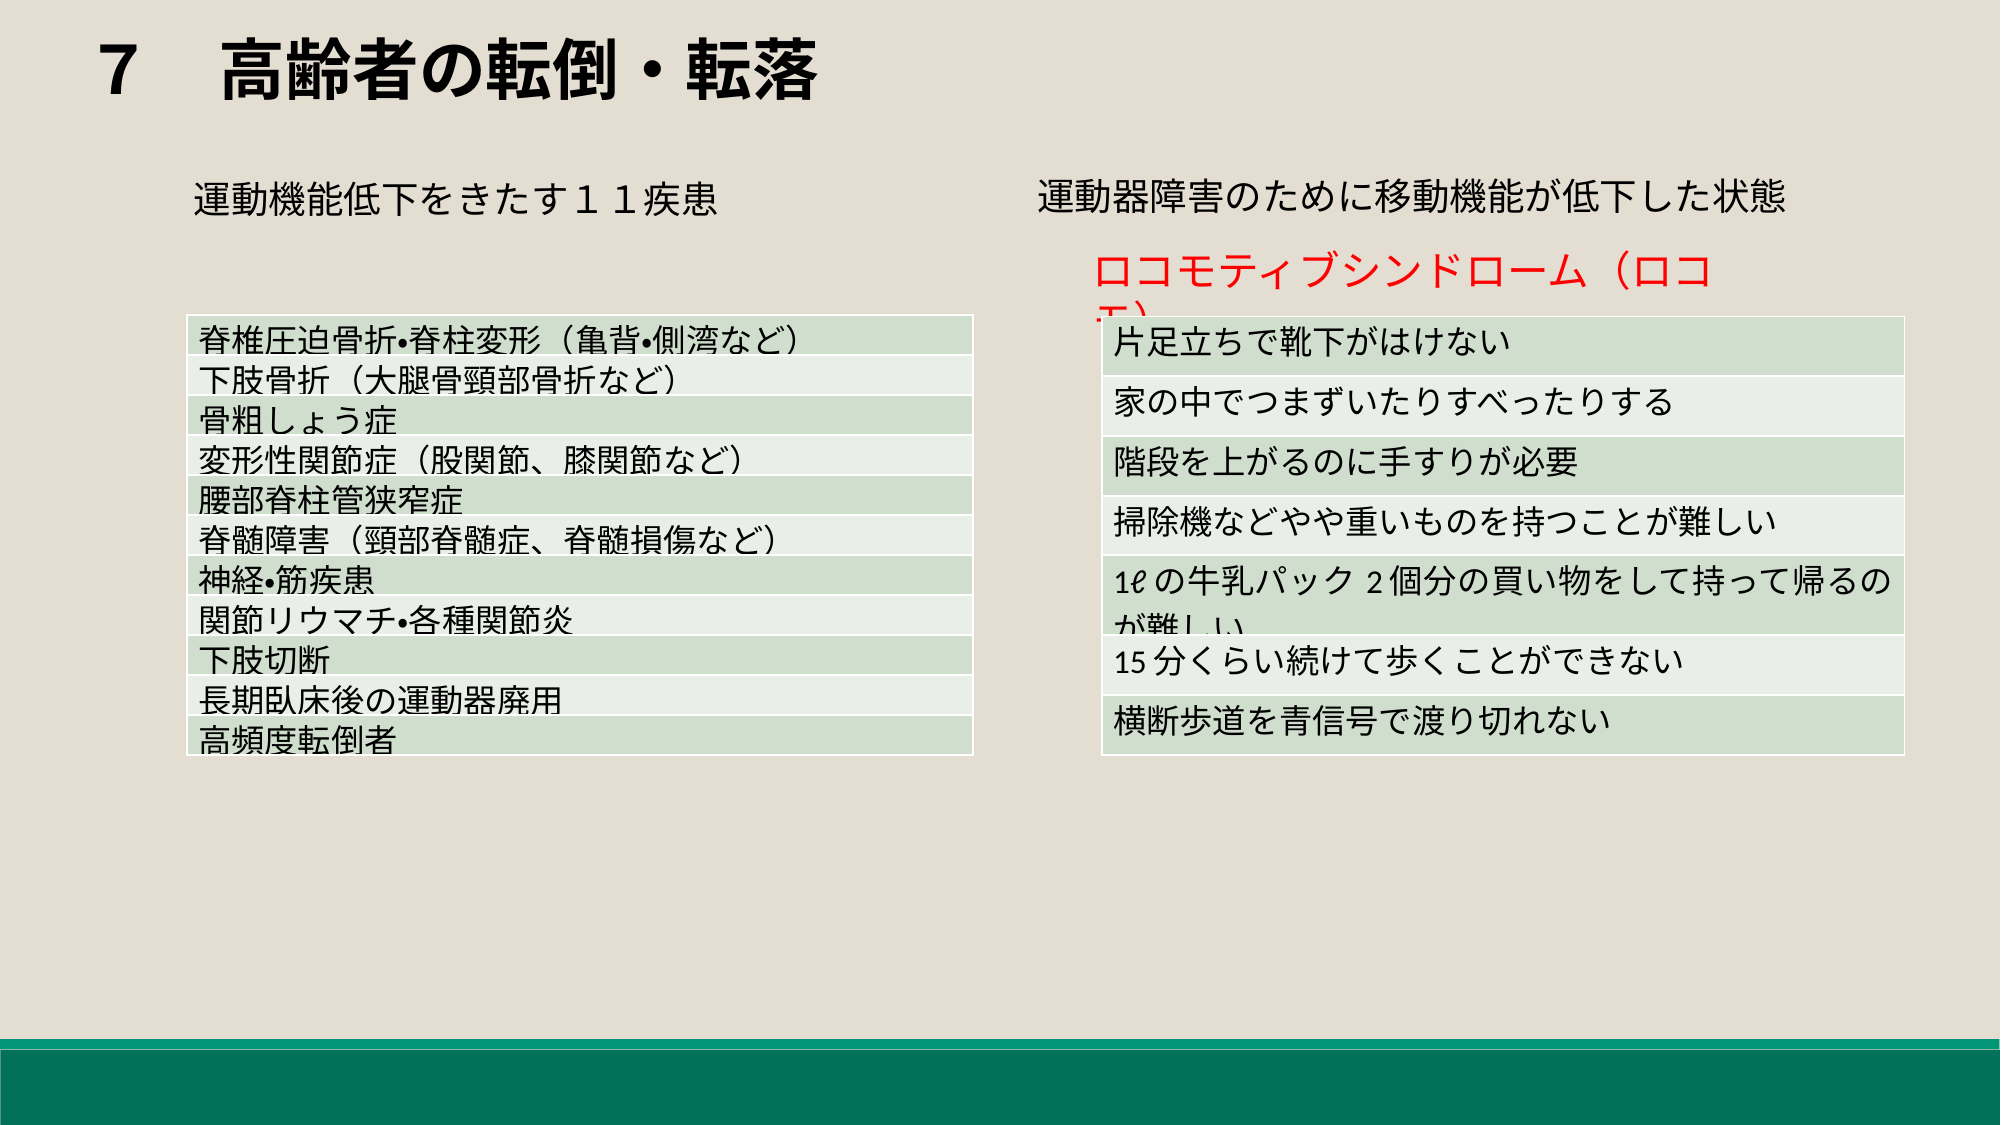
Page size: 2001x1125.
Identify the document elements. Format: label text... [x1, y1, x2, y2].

text_box 運動器障害のために移動機能が低下した状態 [1022, 165, 1849, 226]
text_box ロコモティブシンドローム（ロコモ） [1077, 237, 1800, 352]
table_cell 骨粗しょう症 [188, 396, 972, 434]
text_box 運動機能低下をきたす１１疾患 [178, 168, 1179, 229]
table_cell 家の中でつまずいたりすべったりする [1103, 377, 1904, 435]
table_header 片足立ちで靴下がはけない [1103, 317, 1904, 375]
table_cell 関節リウマチ・各種関節炎 [188, 596, 972, 634]
table_cell 長期臥床後の運動器廃用 [188, 676, 972, 714]
table_cell 高頻度転倒者 [188, 716, 972, 754]
table_cell 1ℓの牛乳パック2個分の買い物をして持って帰るのが難しい [1103, 556, 1904, 634]
table_cell 15分くらい続けて歩くことができない [1103, 636, 1904, 694]
table_header 脊椎圧迫骨折・脊柱変形（亀背・側湾など） [188, 316, 972, 354]
table_cell 腰部脊柱管狭窄症 [188, 476, 972, 514]
table_cell 下肢骨折（大腿骨頸部骨折など） [188, 356, 972, 394]
text_box ７ 高齢者の転倒・転落 [70, 20, 835, 115]
table_cell 下肢切断 [188, 636, 972, 674]
table_cell 脊髄障害（頸部脊髄症、脊髄損傷など） [188, 516, 972, 554]
table_cell 横断歩道を青信号で渡り切れない [1103, 696, 1904, 754]
table_cell 変形性関節症（股関節、膝関節など） [188, 436, 972, 474]
table_cell 階段を上がるのに手すりが必要 [1103, 437, 1904, 495]
table_cell 掃除機などやや重いものを持つことが難しい [1103, 497, 1904, 554]
table_cell 神経・筋疾患 [188, 556, 972, 594]
